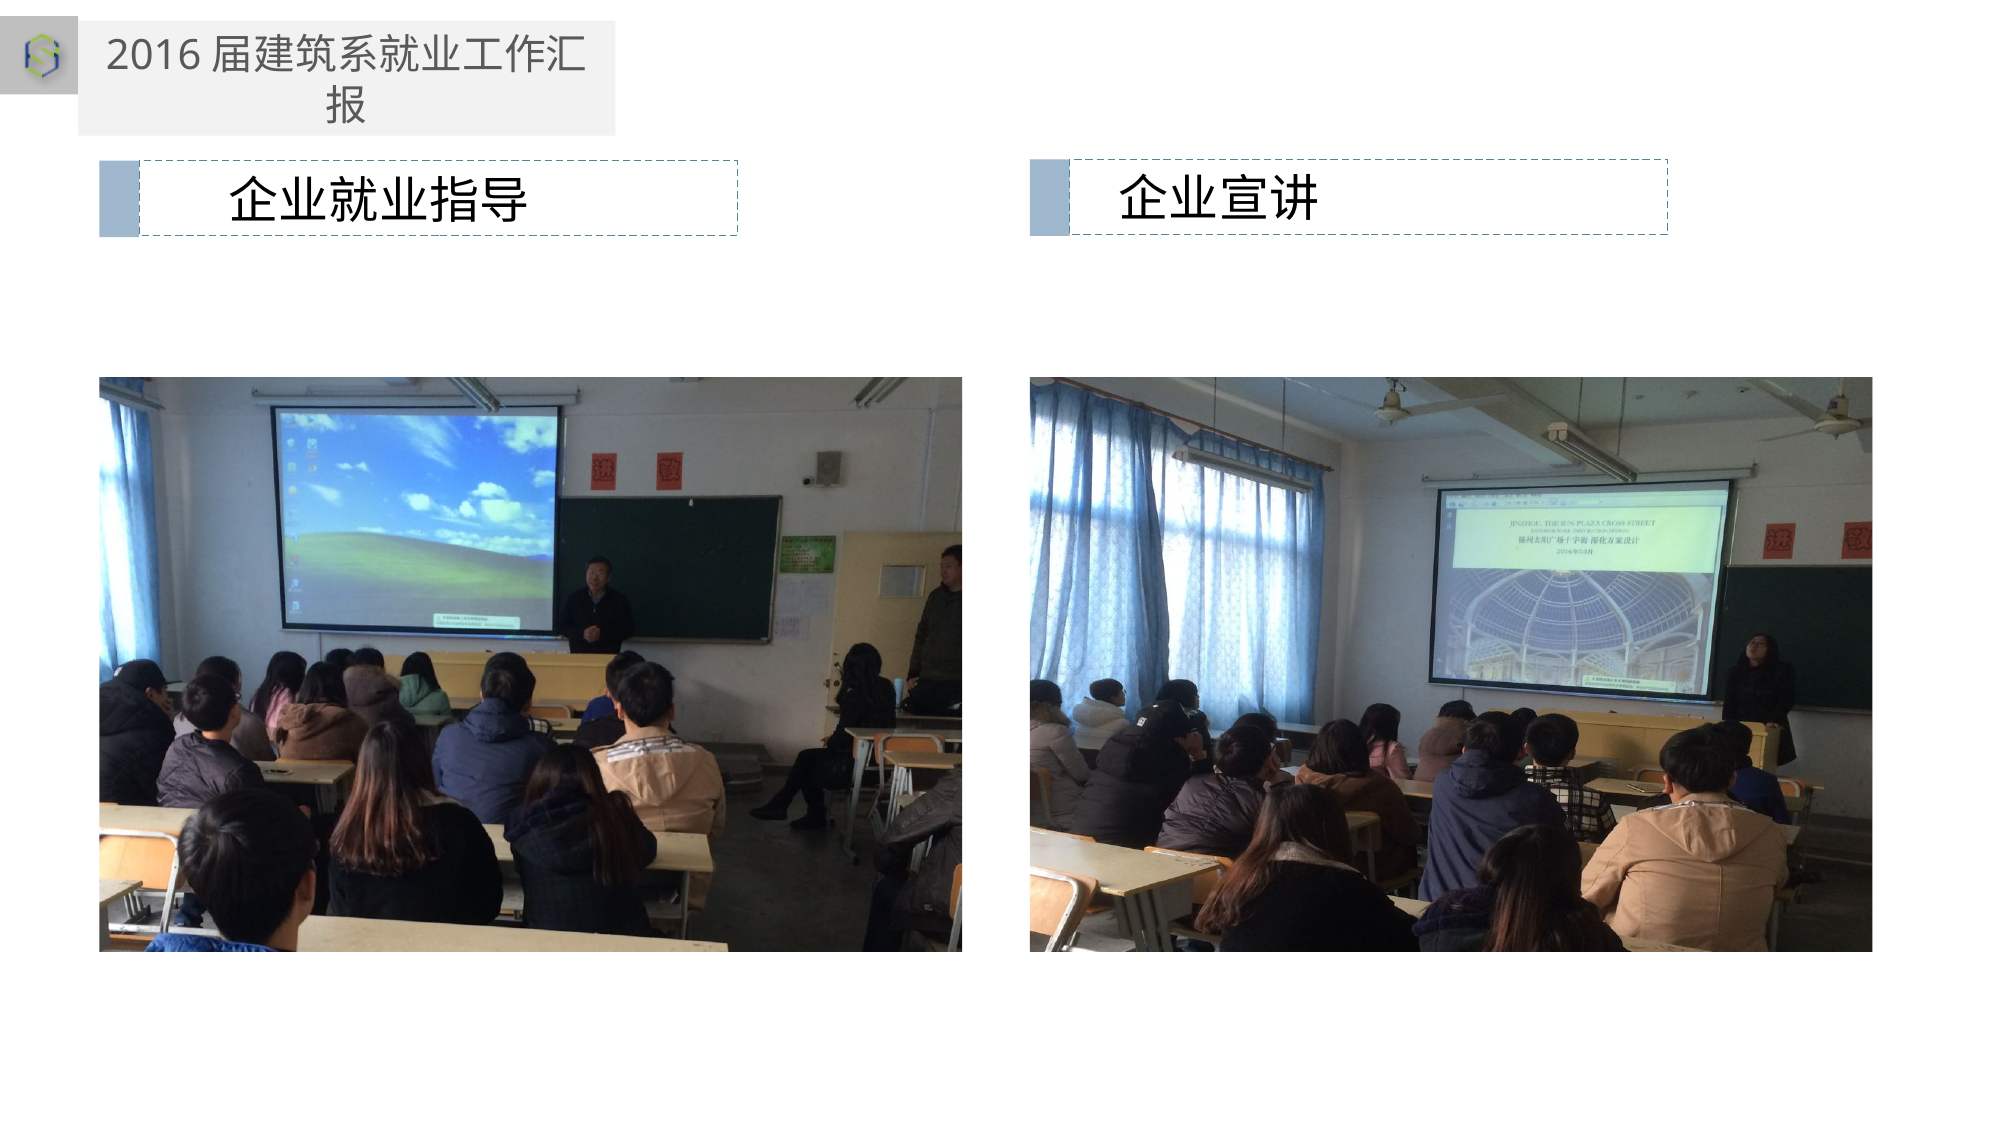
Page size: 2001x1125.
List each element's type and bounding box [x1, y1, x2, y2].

picture [99, 377, 963, 952]
text_box [99, 160, 738, 238]
picture [1029, 376, 1873, 952]
text_box [1029, 159, 1668, 236]
text_box [0, 16, 616, 95]
